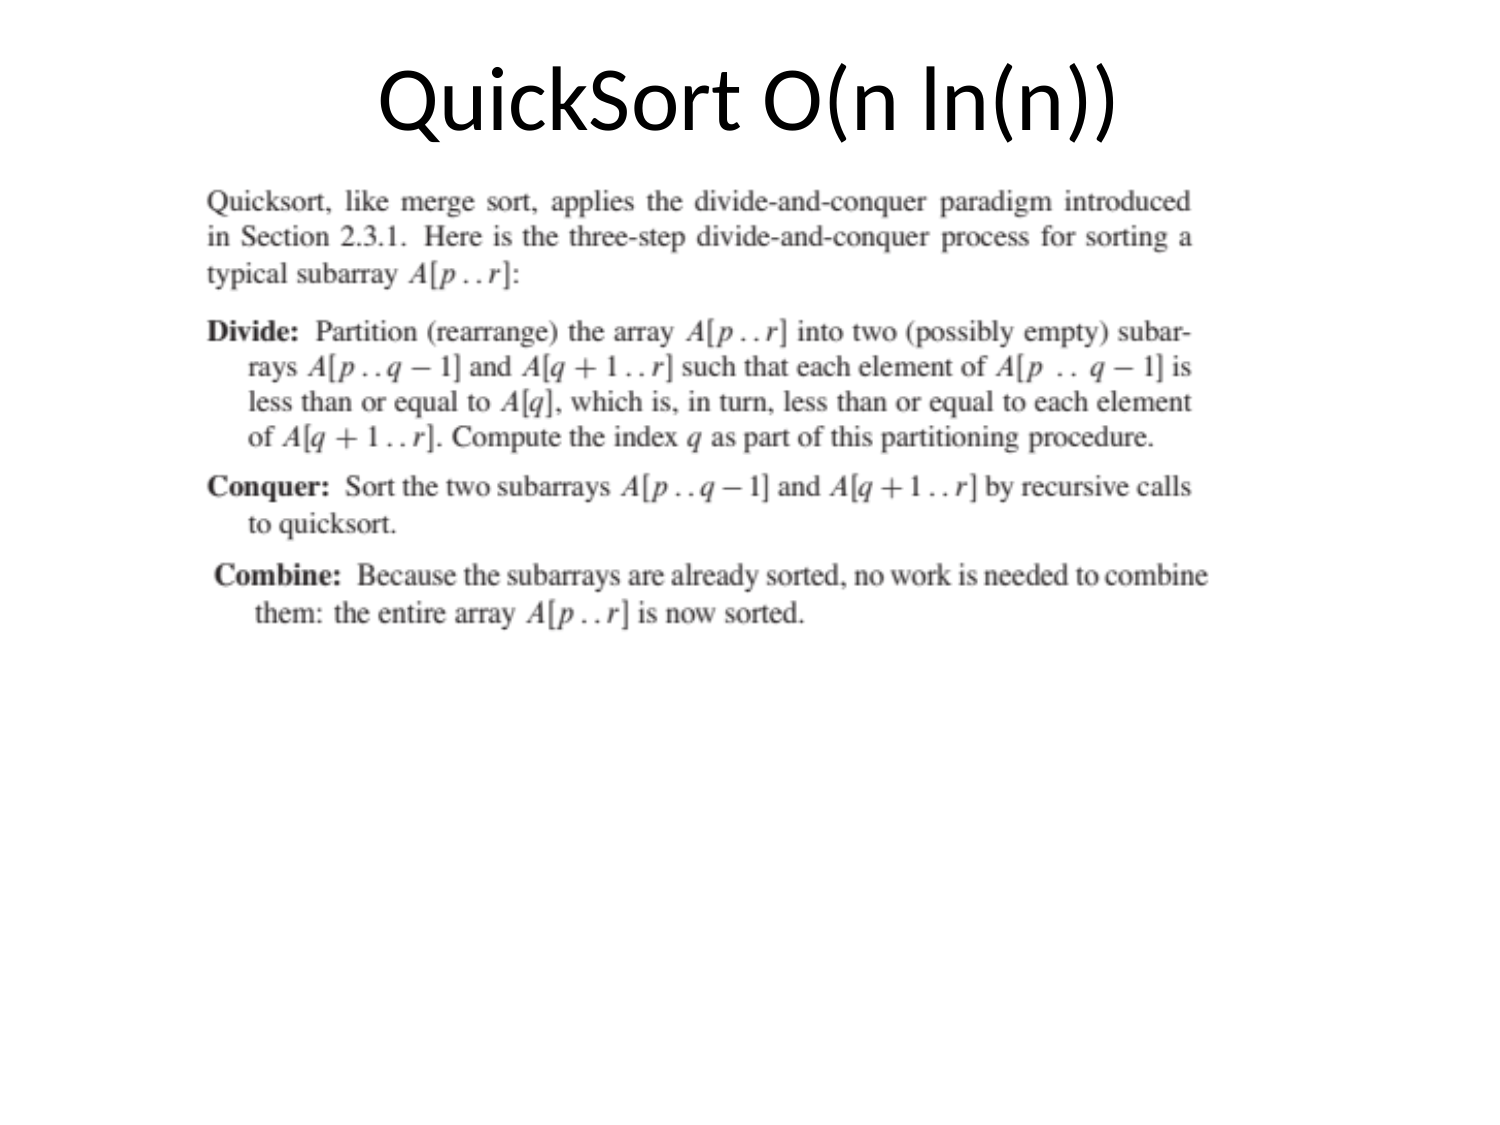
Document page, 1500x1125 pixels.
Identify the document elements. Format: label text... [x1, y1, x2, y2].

picture [187, 174, 1247, 635]
title QuickSort O(n ln(n)) [75, 0, 1425, 188]
